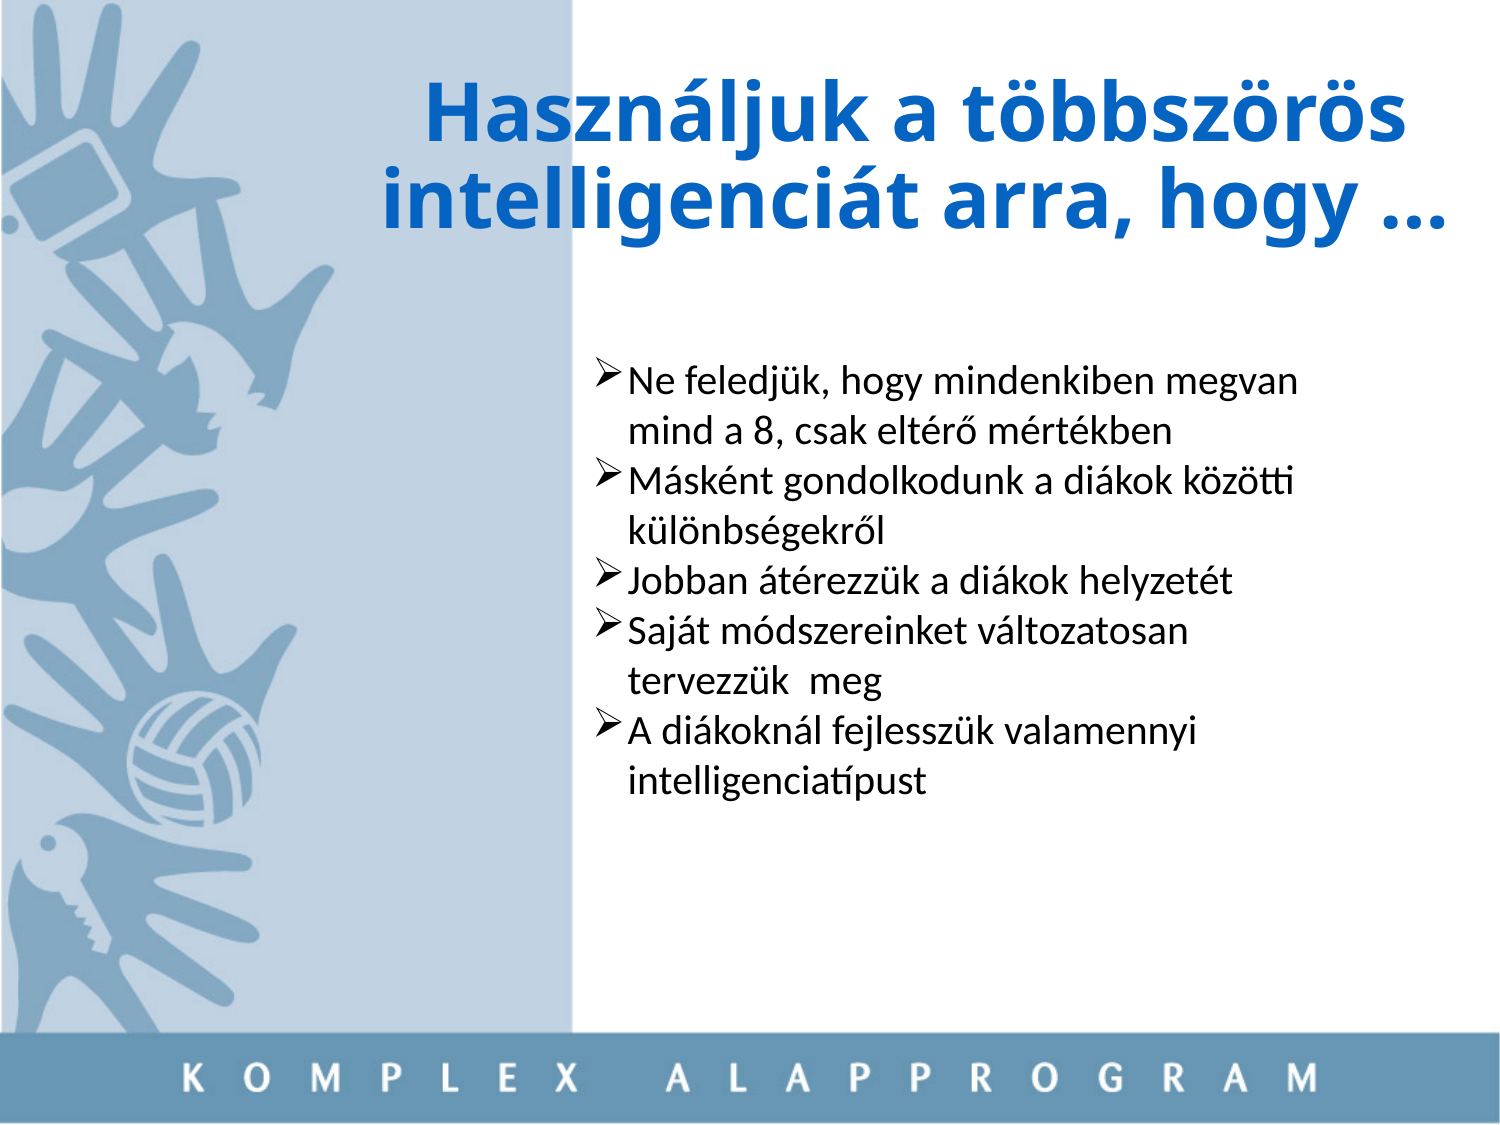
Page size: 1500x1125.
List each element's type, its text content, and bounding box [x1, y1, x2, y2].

text_box Ne feledjük, hogy mindenkiben megvan mind a 8, csak eltérő mértékben Másként gondolkodunk a diákok közötti különbségekről Jobban átérezzük a diákok helyzetét Saját módszereinket változatosan tervezzük meg A diákoknál fejlesszük valamennyi intelligenciatípust [577, 345, 1327, 861]
title Használjuk a többszörös intelligenciát arra, hogy … [357, 59, 1473, 353]
picture [0, 0, 1500, 1125]
